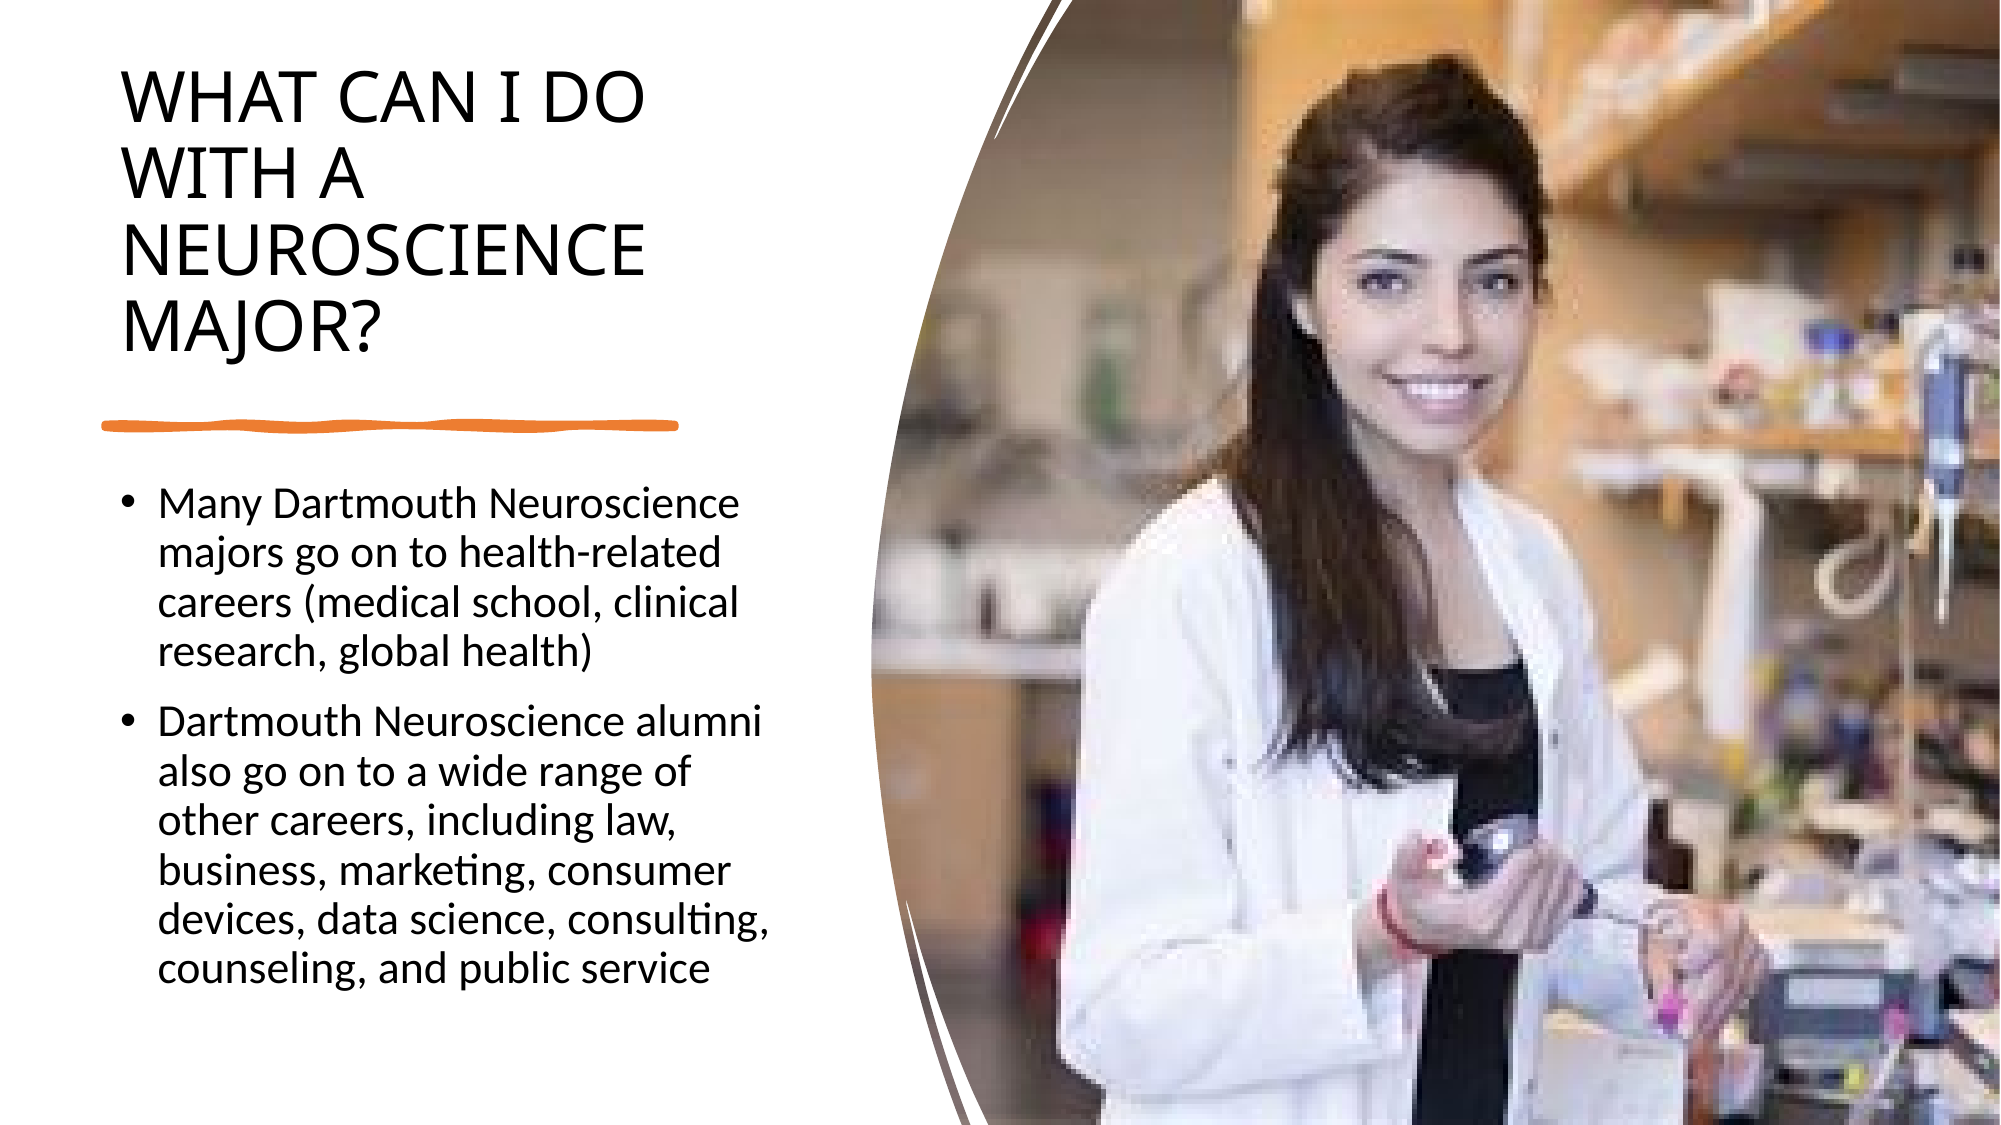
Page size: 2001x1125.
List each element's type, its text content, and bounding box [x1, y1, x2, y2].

picture [871, 0, 2000, 1125]
list Many Dartmouth Neuroscience majors go on to health-related careers (medical school, clinical research, global health) Dartmouth Neuroscience alumni also go on to a wide range of other careers, including law, business, marketing, consumer devices, data science, consulting, counseling, and public service [105, 471, 802, 1016]
title WHAT CAN I DO WITH A NEUROSCIENCE MAJOR? [105, 53, 822, 375]
text_box [103, 421, 676, 431]
text_box [0, 0, 871, 1125]
